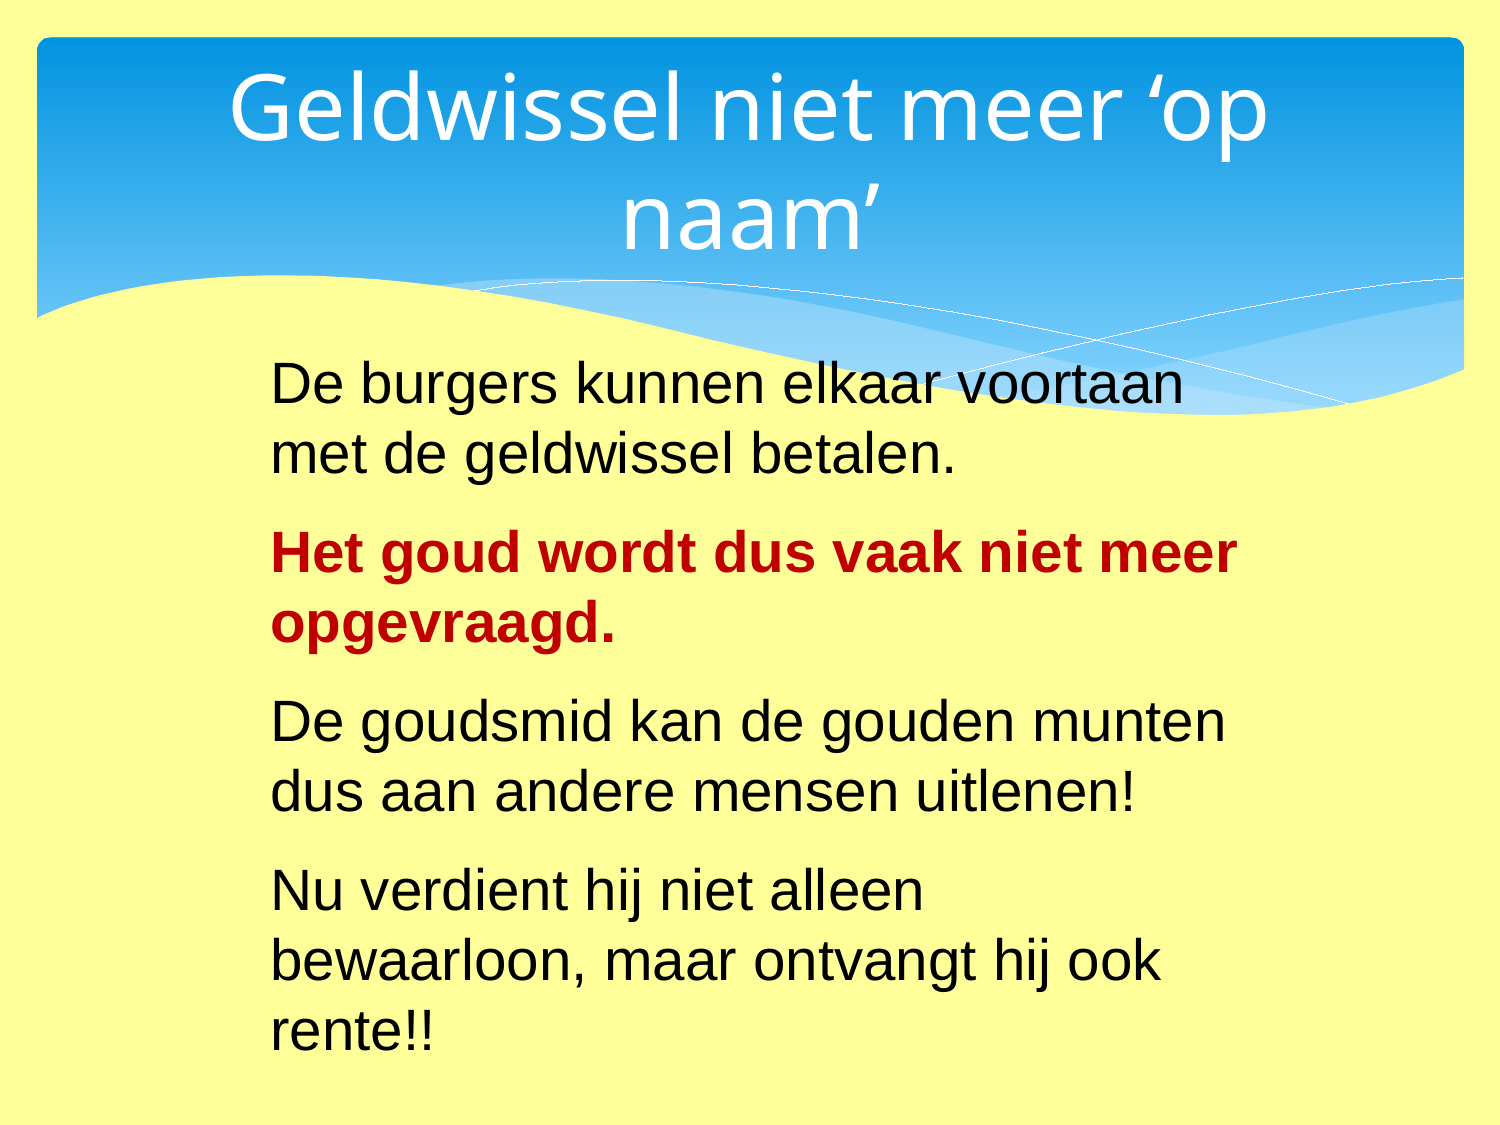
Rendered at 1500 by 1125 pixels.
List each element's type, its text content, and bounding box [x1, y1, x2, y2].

text_box De burgers kunnen elkaar voortaan met de geldwissel betalen. Het goud wordt dus vaak niet meer opgevraagd. De goudsmid kan de gouden munten dus aan andere mensen uitlenen! Nu verdient hij niet alleen bewaarloon, maar ontvangt hij ook rente!! [255, 337, 1272, 1070]
title Geldwissel niet meer ‘op naam’ [75, 55, 1425, 261]
